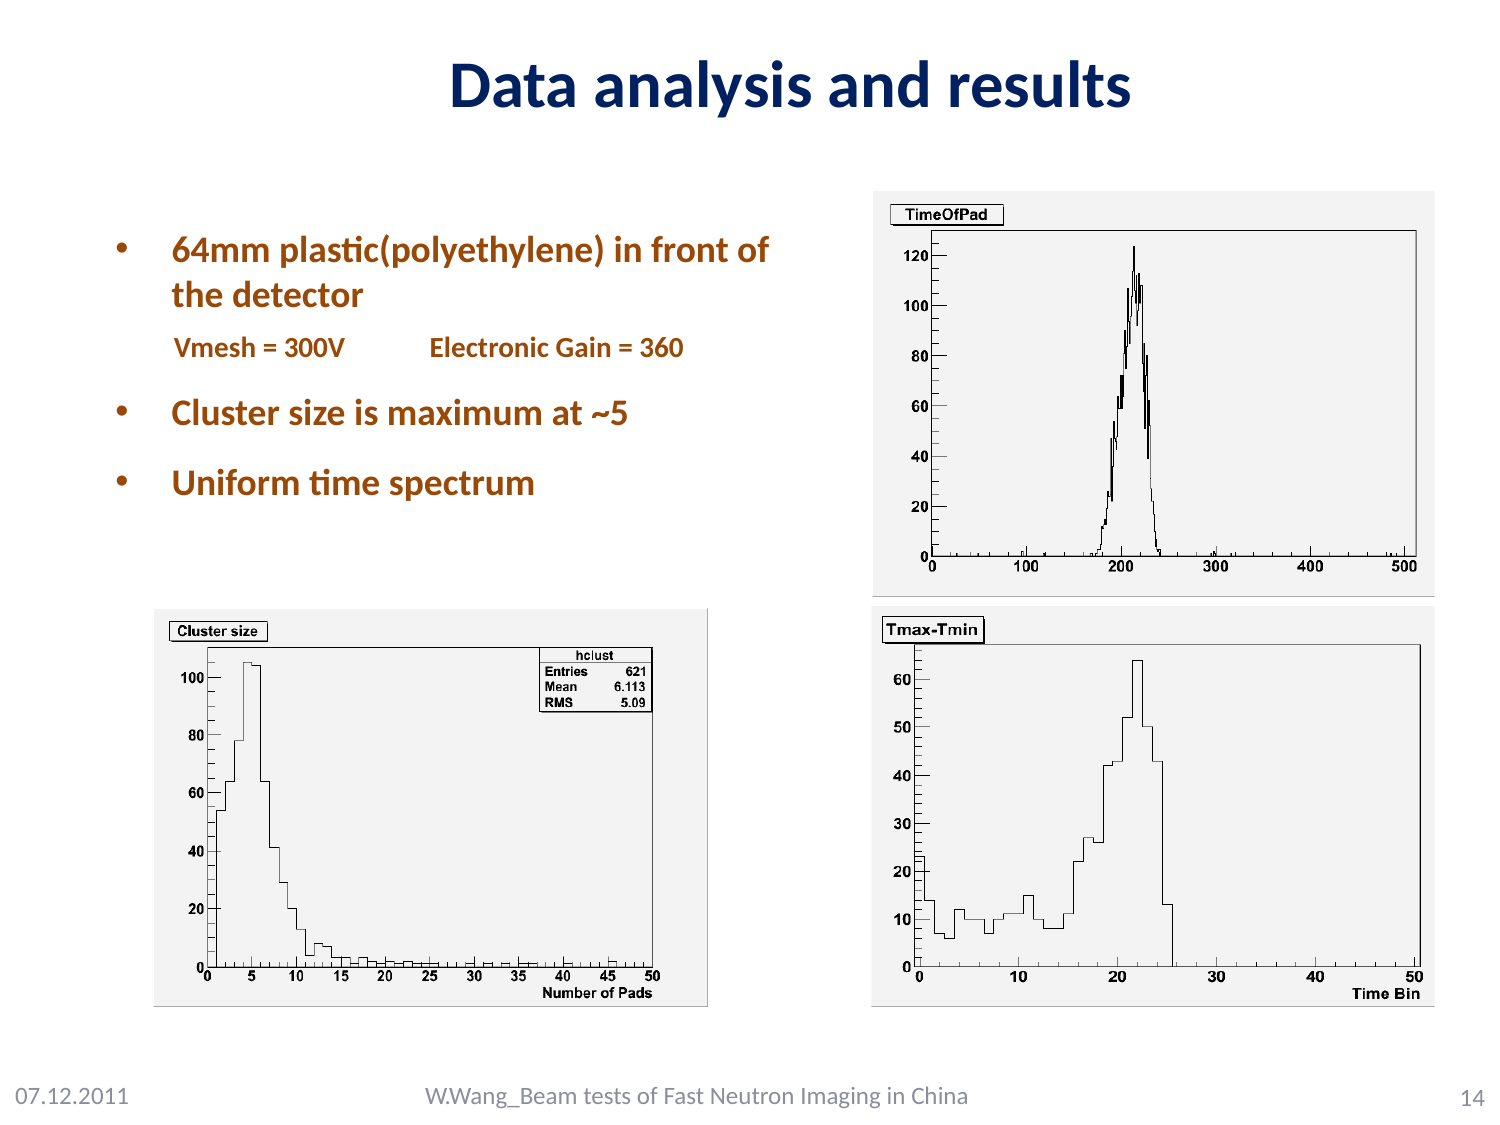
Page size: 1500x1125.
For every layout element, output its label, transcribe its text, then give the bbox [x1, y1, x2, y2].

picture [151, 607, 708, 1007]
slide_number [0, 1065, 350, 1125]
list 64mm plastic(polyethylene) in front of the detector Vmesh = 300V Electronic Gain = 360 Cluster size is maximum at ~5 Uniform time spectrum [100, 172, 821, 622]
picture [871, 604, 1435, 1007]
footer W.Wang_Beam tests of Fast Neutron Imaging in China [350, 1065, 1047, 1125]
text_box Data analysis and results [0, 22, 1500, 139]
slide_number 14 [1149, 1066, 1500, 1125]
picture [871, 188, 1435, 597]
